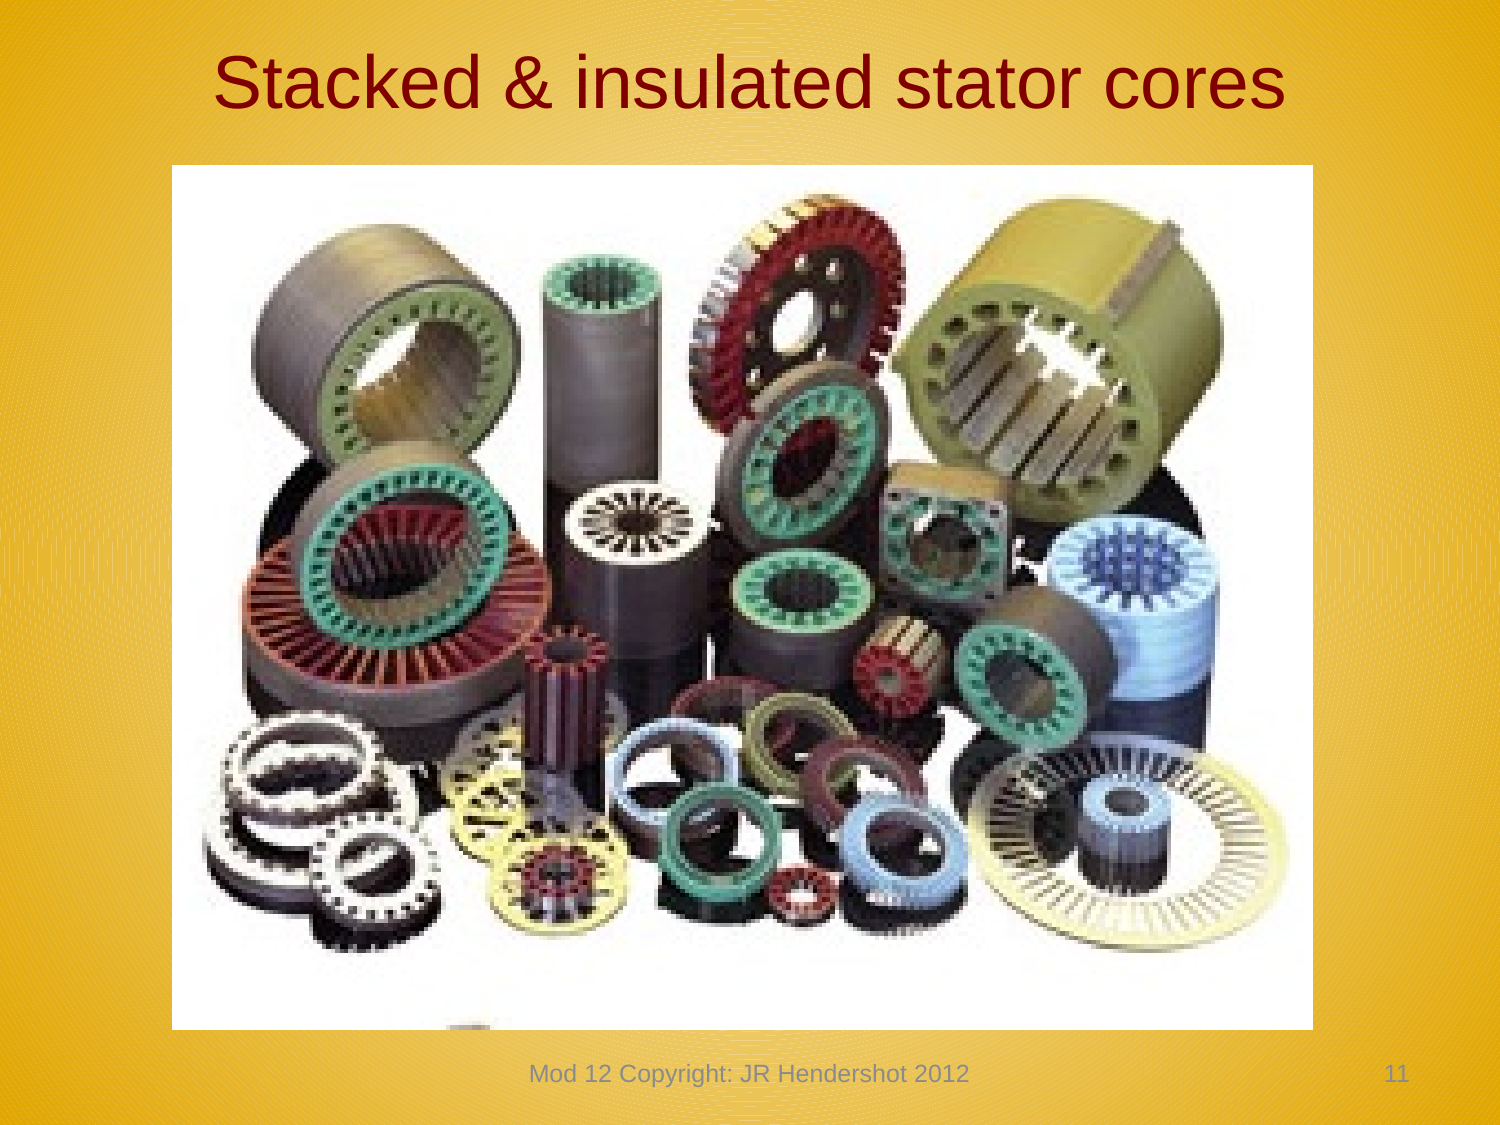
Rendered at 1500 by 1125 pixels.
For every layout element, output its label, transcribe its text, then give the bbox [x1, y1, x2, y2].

title Stacked & insulated stator cores [75, 26, 1425, 214]
slide_number 120 [1074, 1042, 1425, 1103]
footer Mod 12 Copyright: JR Hendershot 2012 [512, 1042, 988, 1103]
picture [172, 165, 1313, 1031]
